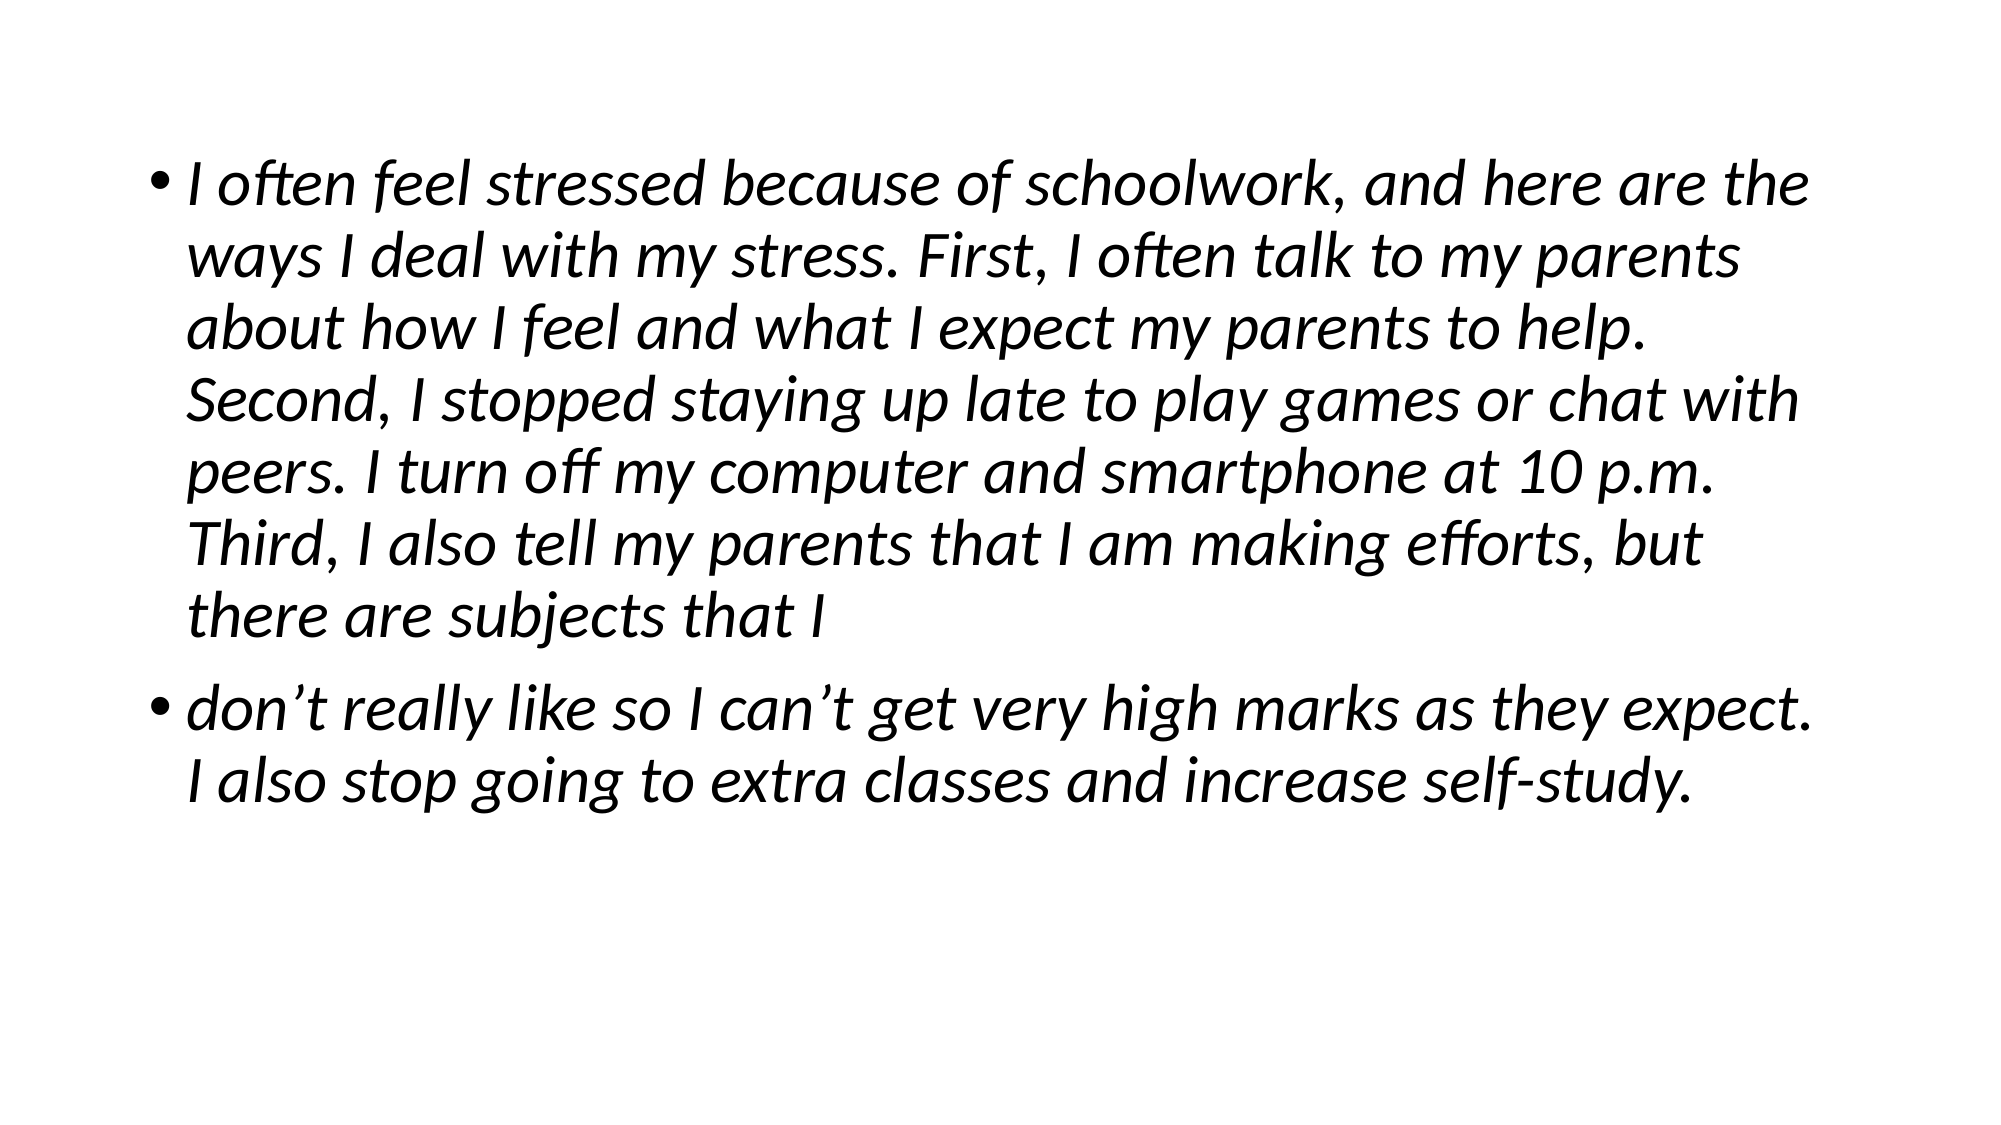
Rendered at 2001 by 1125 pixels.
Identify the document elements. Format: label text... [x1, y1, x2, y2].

list I often feel stressed because of schoolwork, and here are the ways I deal with my stress. First, I often talk to my parents about how I feel and what I expect my parents to help. Second, I stopped staying up late to play games or chat with peers. I turn off my computer and smartphone at 10 p.m. Third, I also tell my parents that I am making efforts, but there are subjects that I don’t really like so I can’t get very high marks as they expect. I also stop going to extra classes and increase self-study. [133, 140, 1859, 854]
